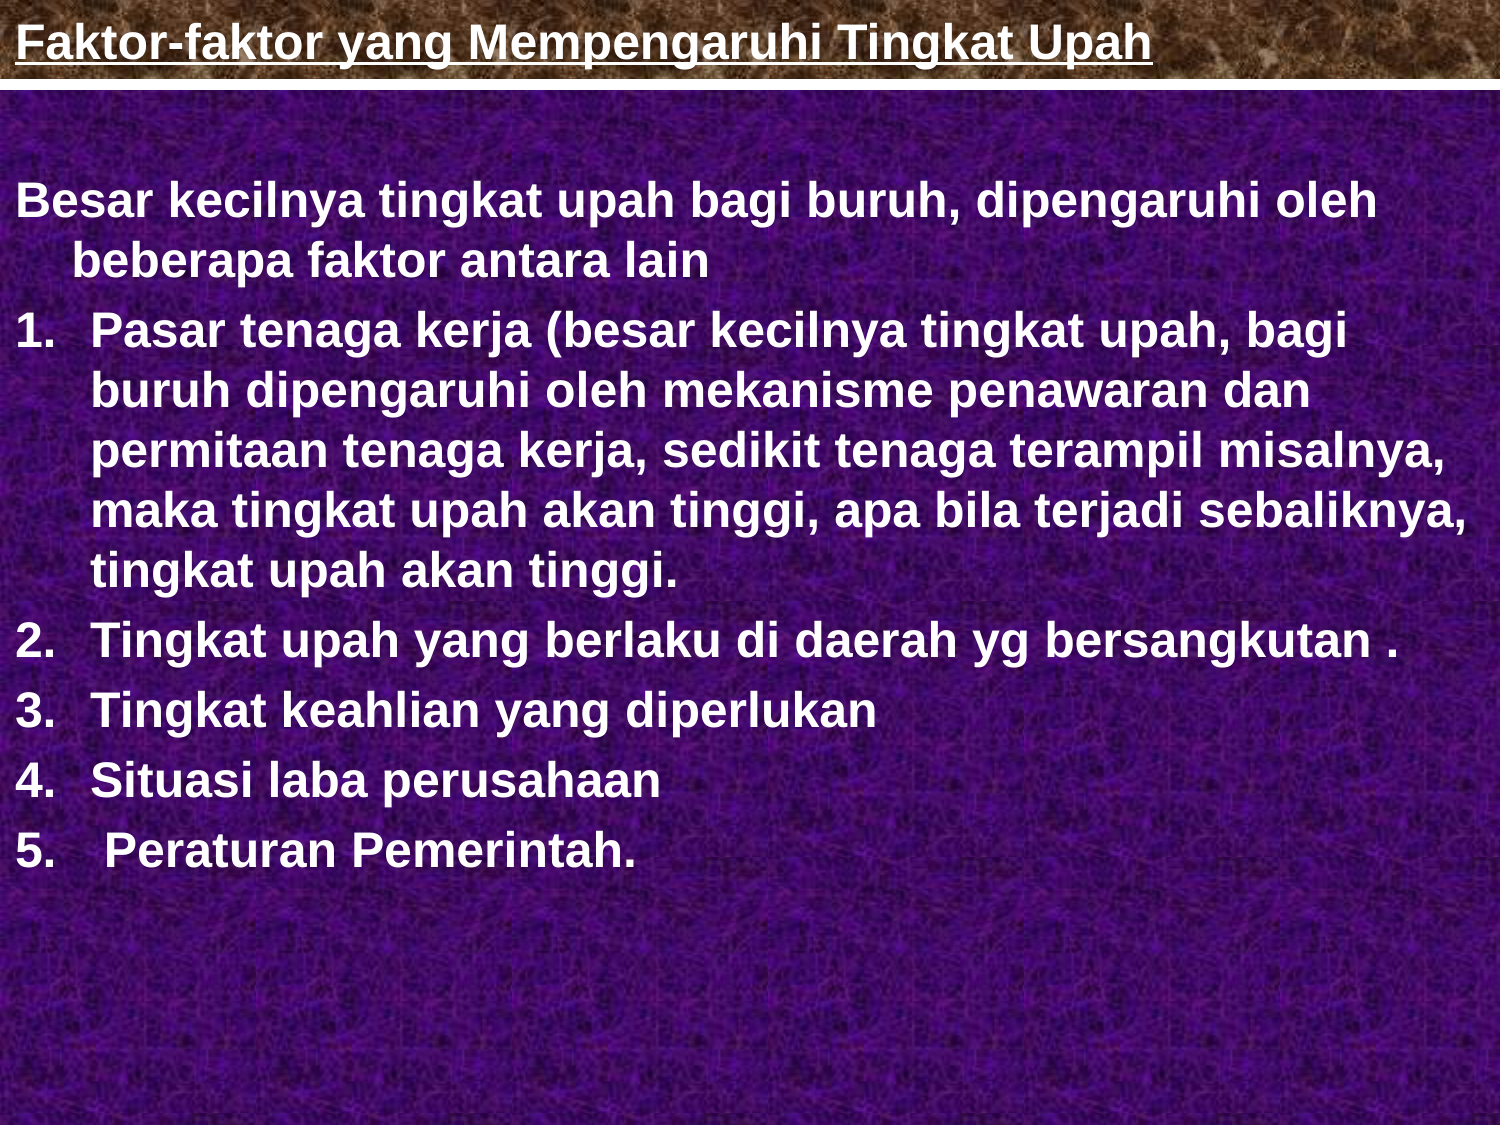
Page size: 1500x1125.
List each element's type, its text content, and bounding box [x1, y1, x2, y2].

list Besar kecilnya tingkat upah bagi buruh, dipengaruhi oleh beberapa faktor antara lain Pasar tenaga kerja (besar kecilnya tingkat upah, bagi buruh dipengaruhi oleh mekanisme penawaran dan permitaan tenaga kerja, sedikit tenaga terampil misalnya, maka tingkat upah akan tinggi, apa bila terjadi sebaliknya, tingkat upah akan tinggi. Tingkat upah yang berlaku di daerah yg bersangkutan . Tingkat keahlian yang diperlukan Situasi laba perusahaan Peraturan Pemerintah. [0, 90, 1500, 1125]
title Faktor-faktor yang Mempengaruhi Tingkat Upah [0, 0, 1500, 79]
